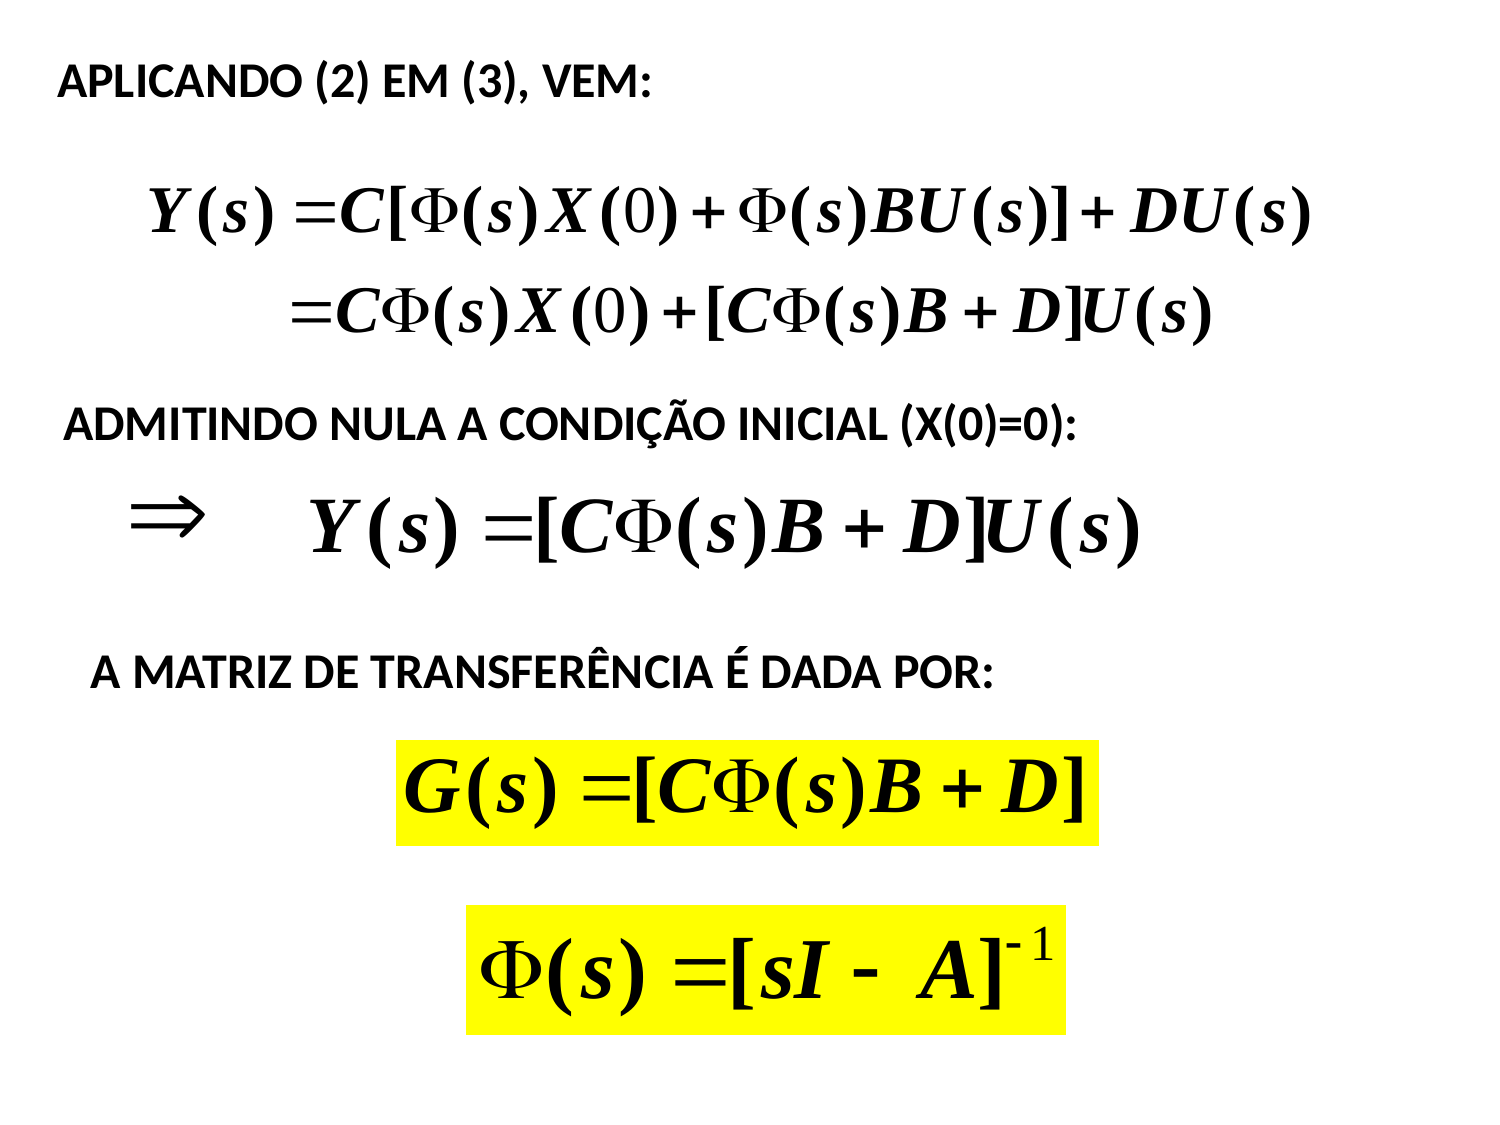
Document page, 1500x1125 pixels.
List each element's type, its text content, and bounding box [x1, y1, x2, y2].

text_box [466, 904, 1066, 1036]
text_box APLICANDO (2) EM (3), VEM: [42, 40, 669, 115]
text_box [141, 172, 1321, 362]
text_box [300, 479, 1152, 587]
text_box ADMITINDO NULA A CONDIÇÃO INICIAL (X(0)=0): [48, 382, 1094, 458]
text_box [395, 739, 1100, 847]
text_box A MATRIZ DE TRANSFERÊNCIA É DADA POR: [75, 630, 1011, 706]
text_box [111, 467, 246, 575]
